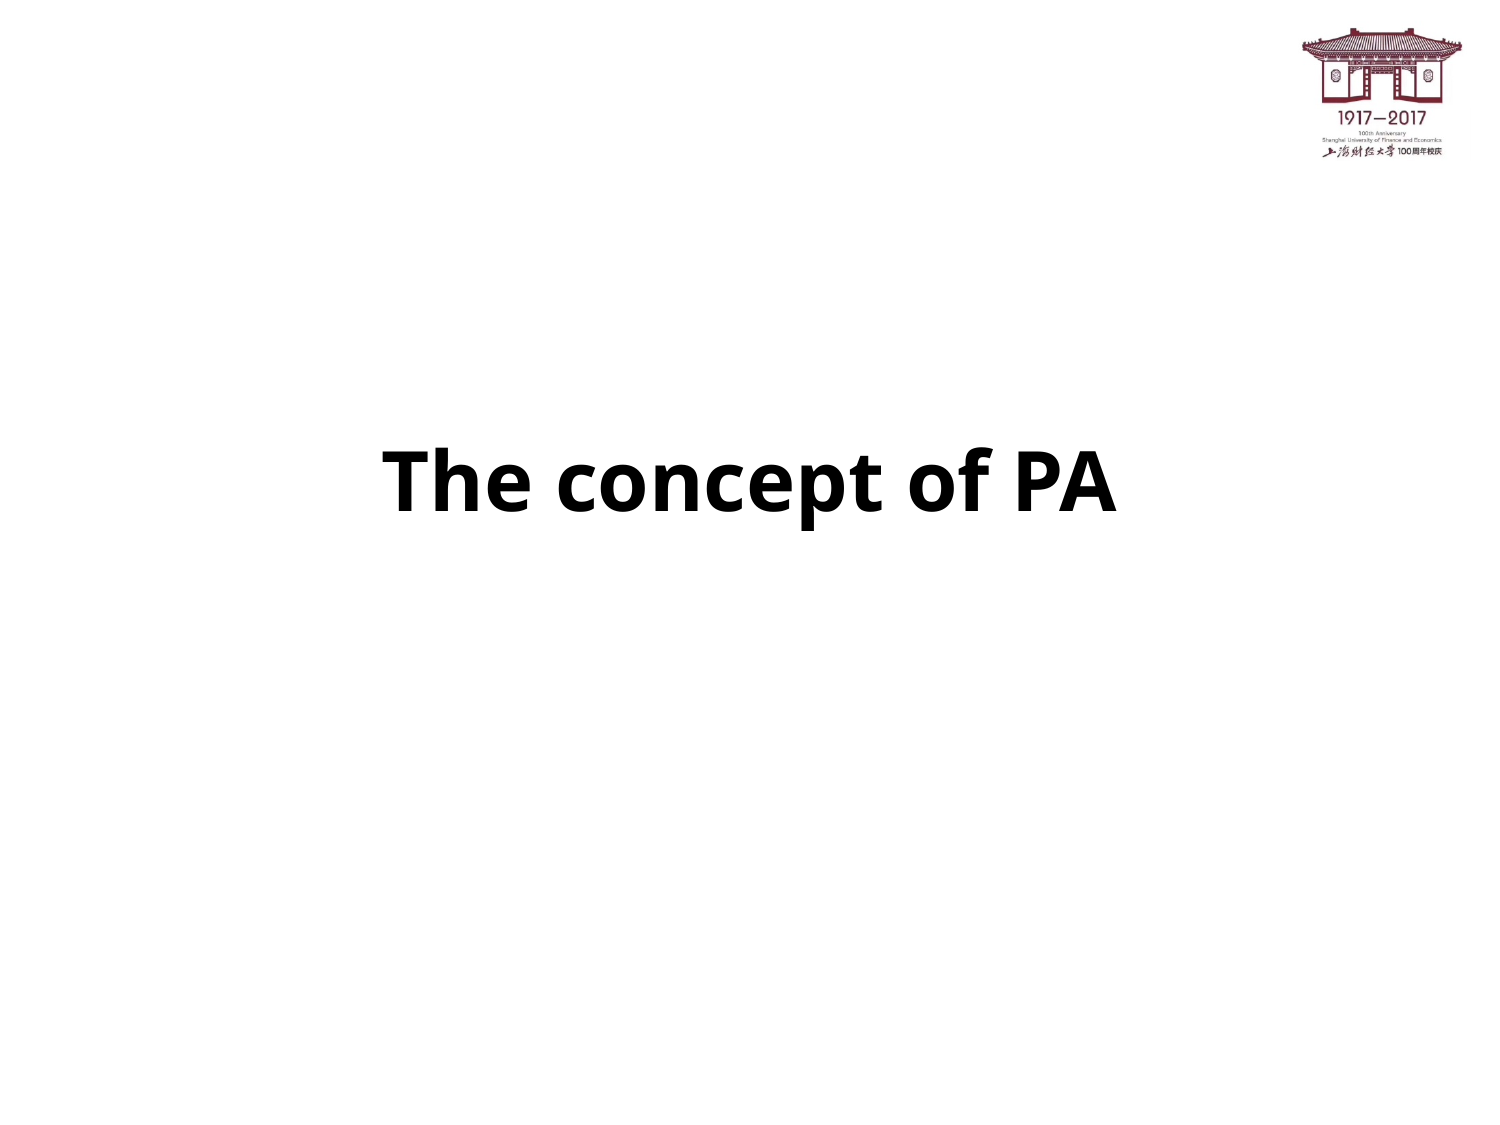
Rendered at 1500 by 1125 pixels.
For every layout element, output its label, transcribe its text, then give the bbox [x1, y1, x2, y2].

title The concept of PA [112, 420, 1388, 645]
picture [1292, 0, 1471, 161]
